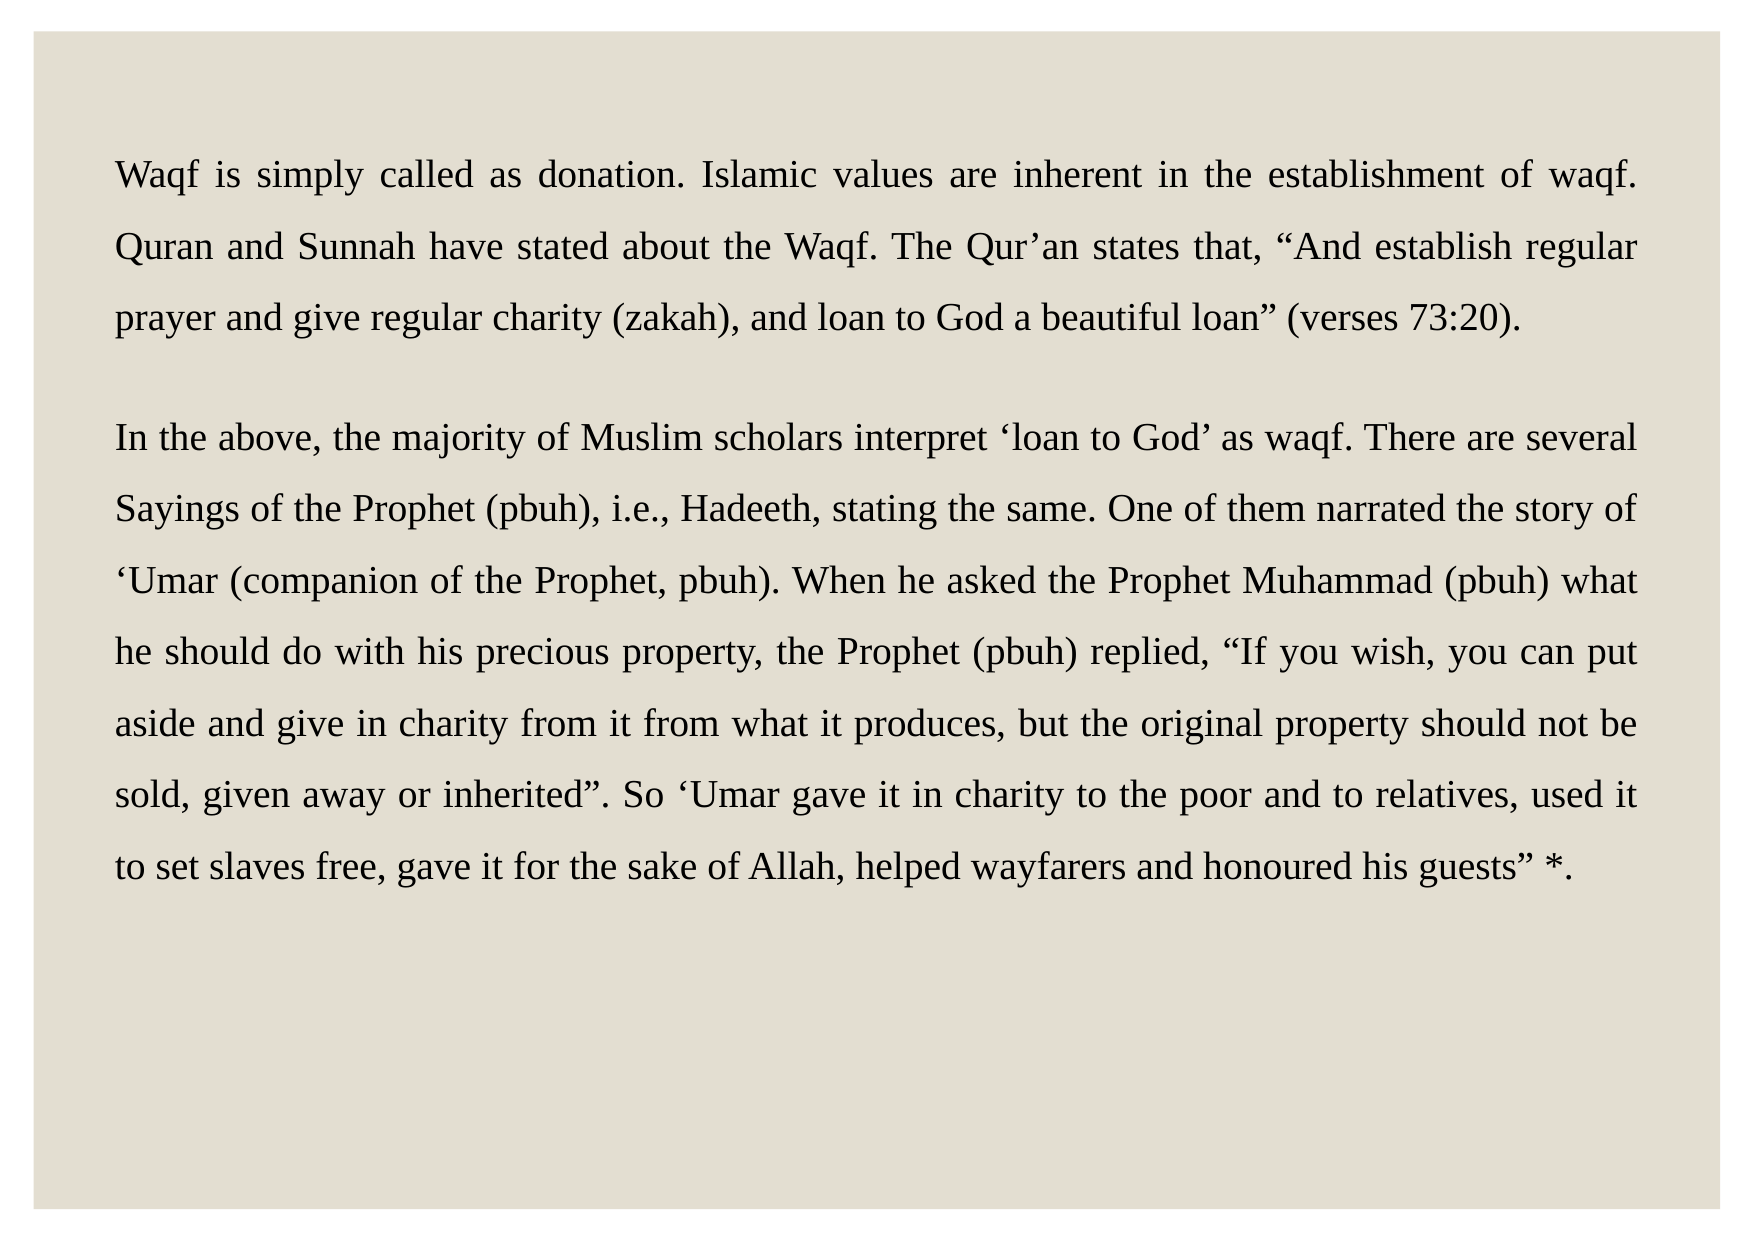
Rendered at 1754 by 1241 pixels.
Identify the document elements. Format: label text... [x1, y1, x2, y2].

text_box Waqf is simply called as donation. Islamic values are inherent in the establishment of waqf. Quran and Sunnah have stated about the Waqf. The Qur’an states that, “And establish regular prayer and give regular charity (zakah), and loan to God a beautiful loan” (verses 73:20). In the above, the majority of Muslim scholars interpret ‘loan to God’ as waqf. There are several Sayings of the Prophet (pbuh), i.e., Hadeeth, stating the same. One of them narrated the story of ‘Umar (companion of the Prophet, pbuh). When he asked the Prophet Muhammad (pbuh) what he should do with his precious property, the Prophet (pbuh) replied, “If you wish, you can put aside and give in charity from it from what it produces, but the original property should not be sold, given away or inherited”. So ‘Umar gave it in charity to the poor and to relatives, used it to set slaves free, gave it for the sake of Allah, helped wayfarers and honoured his guests” *. [114, 124, 1640, 1031]
